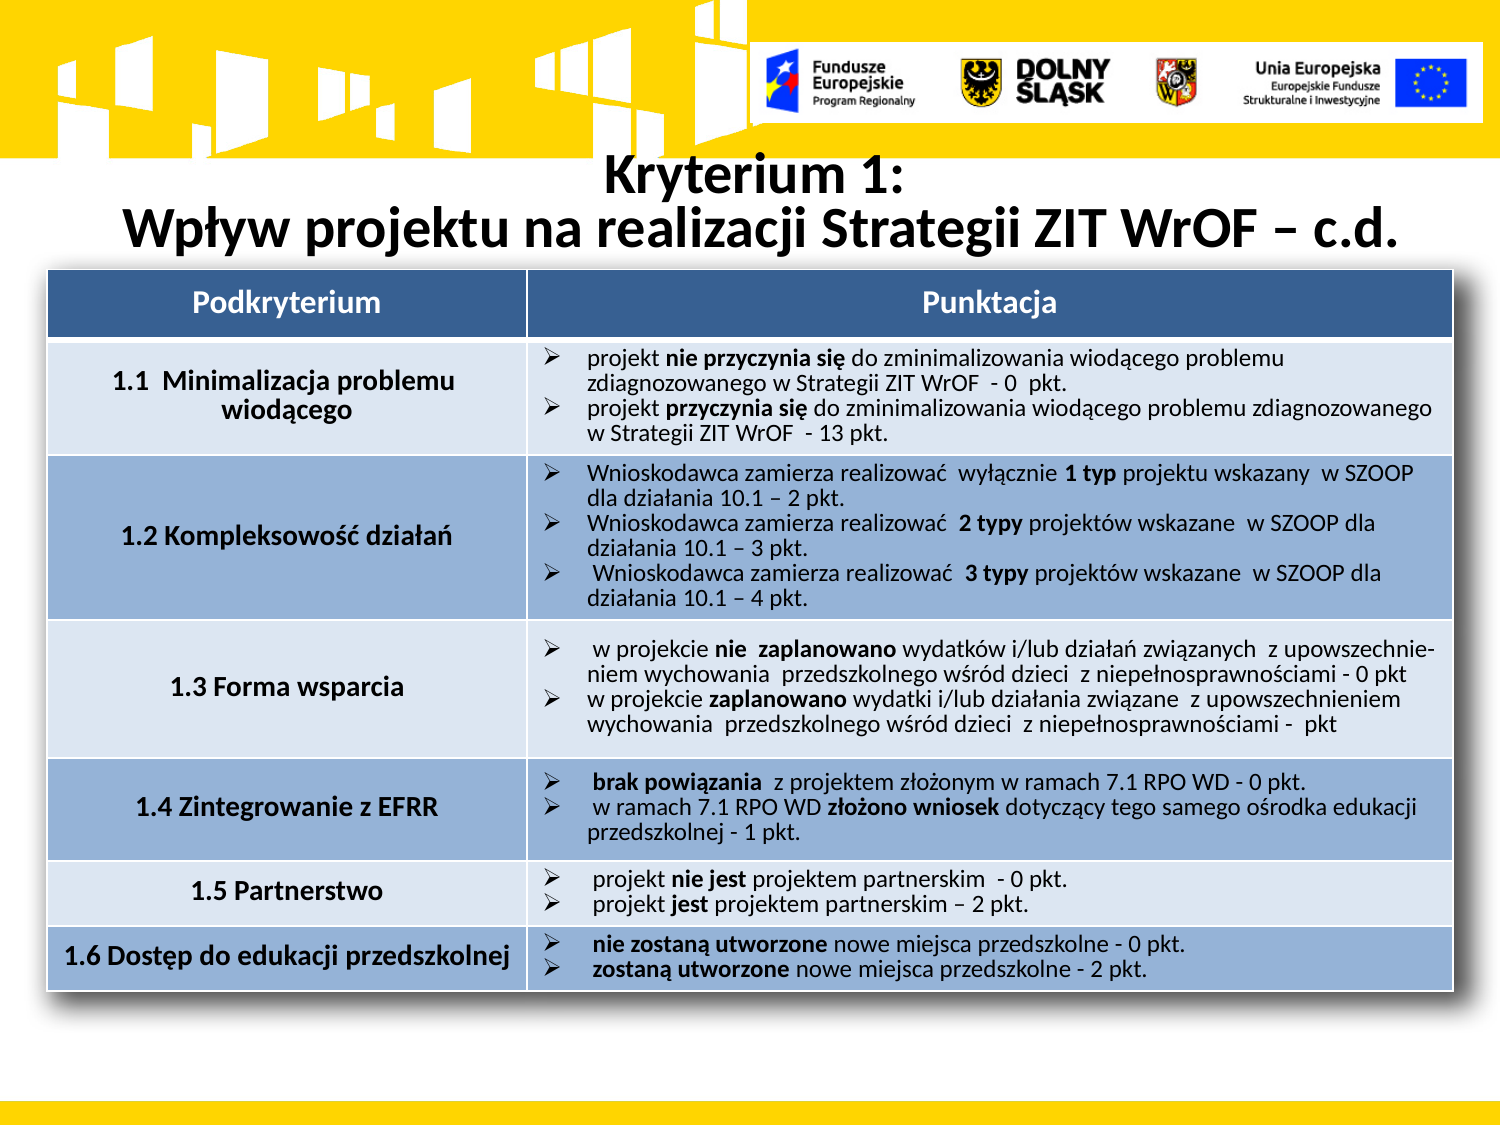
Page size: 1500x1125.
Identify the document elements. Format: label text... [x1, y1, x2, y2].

table_cell 1.6 Dostęp do edukacji przedszkolnej [48, 927, 526, 990]
picture [0, 0, 1500, 1125]
text_box Kryterium 1: Wpływ projektu na realizacji Strategii ZIT WrOF – c.d. [70, 164, 1454, 267]
table_cell 1.5 Partnerstwo [48, 862, 526, 925]
table_cell 1.3 Forma wsparcia [48, 621, 526, 757]
table_cell 1.2 Kompleksowość działań [48, 456, 526, 619]
table_cell nie zostaną utworzone nowe miejsca przedszkolne - 0 pkt. zostaną utworzone nowe miejsca przedszkolne - 2 pkt. [528, 927, 1452, 990]
table_cell brak powiązania z projektem złożonym w ramach 7.1 RPO WD - 0 pkt. w ramach 7.1 RPO WD złożono wniosek dotyczący tego samego ośrodka edukacji przedszkolnej - 1 pkt. [528, 759, 1452, 860]
table_header Podkryterium [48, 270, 526, 337]
table_cell 1.1 Minimalizacja problemu wiodącego [48, 343, 526, 454]
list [749, 42, 1483, 123]
table_cell projekt nie jest projektem partnerskim - 0 pkt. projekt jest projektem partnerskim – 2 pkt. [528, 862, 1452, 925]
table_cell 1.4 Zintegrowanie z EFRR [48, 759, 526, 860]
table_cell projekt nie przyczynia się do zminimalizowania wiodącego problemu zdiagnozowanego w Strategii ZIT WrOF - 0 pkt. projekt przyczynia się do zminimalizowania wiodącego problemu zdiagnozowanego w Strategii ZIT WrOF - 13 pkt. [528, 343, 1452, 454]
table_cell Wnioskodawca zamierza realizować wyłącznie 1 typ projektu wskazany w SZOOP dla działania 10.1 – 2 pkt. Wnioskodawca zamierza realizować 2 typy projektów wskazane w SZOOP dla działania 10.1 – 3 pkt. Wnioskodawca zamierza realizować 3 typy projektów wskazane w SZOOP dla działania 10.1 – 4 pkt. [528, 456, 1452, 619]
table_header Punktacja [528, 270, 1452, 337]
table_cell w projekcie nie zaplanowano wydatków i/lub działań związanych z upowszechnie-niem wychowania przedszkolnego wśród dzieci z niepełnosprawnościami - 0 pkt w projekcie zaplanowano wydatki i/lub działania związane z upowszechnieniem wychowania przedszkolnego wśród dzieci z niepełnosprawnościami - pkt [528, 621, 1452, 757]
